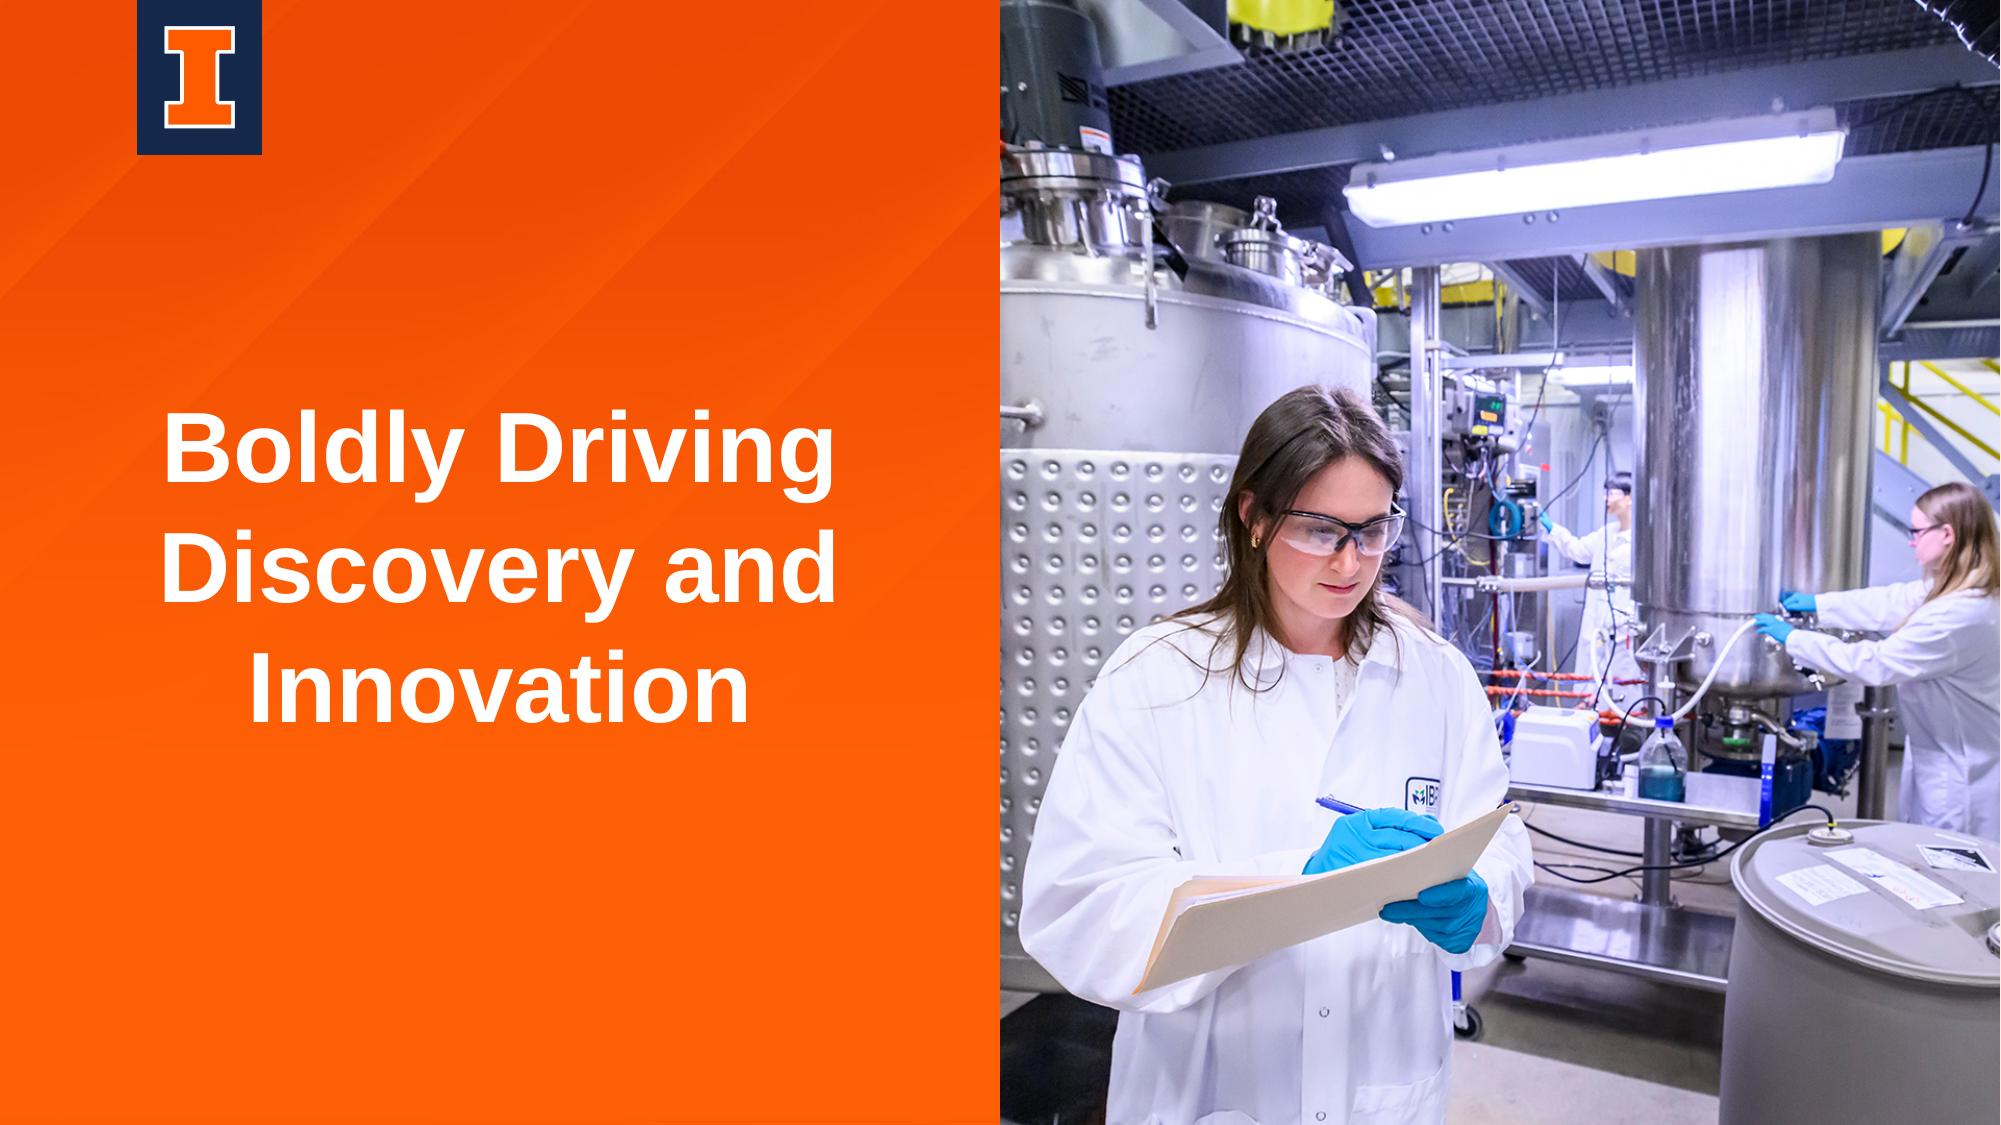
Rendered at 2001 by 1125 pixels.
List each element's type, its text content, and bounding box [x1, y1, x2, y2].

picture [1000, 0, 2001, 1125]
title Boldly Driving Discovery and Innovation [0, 0, 1000, 1125]
